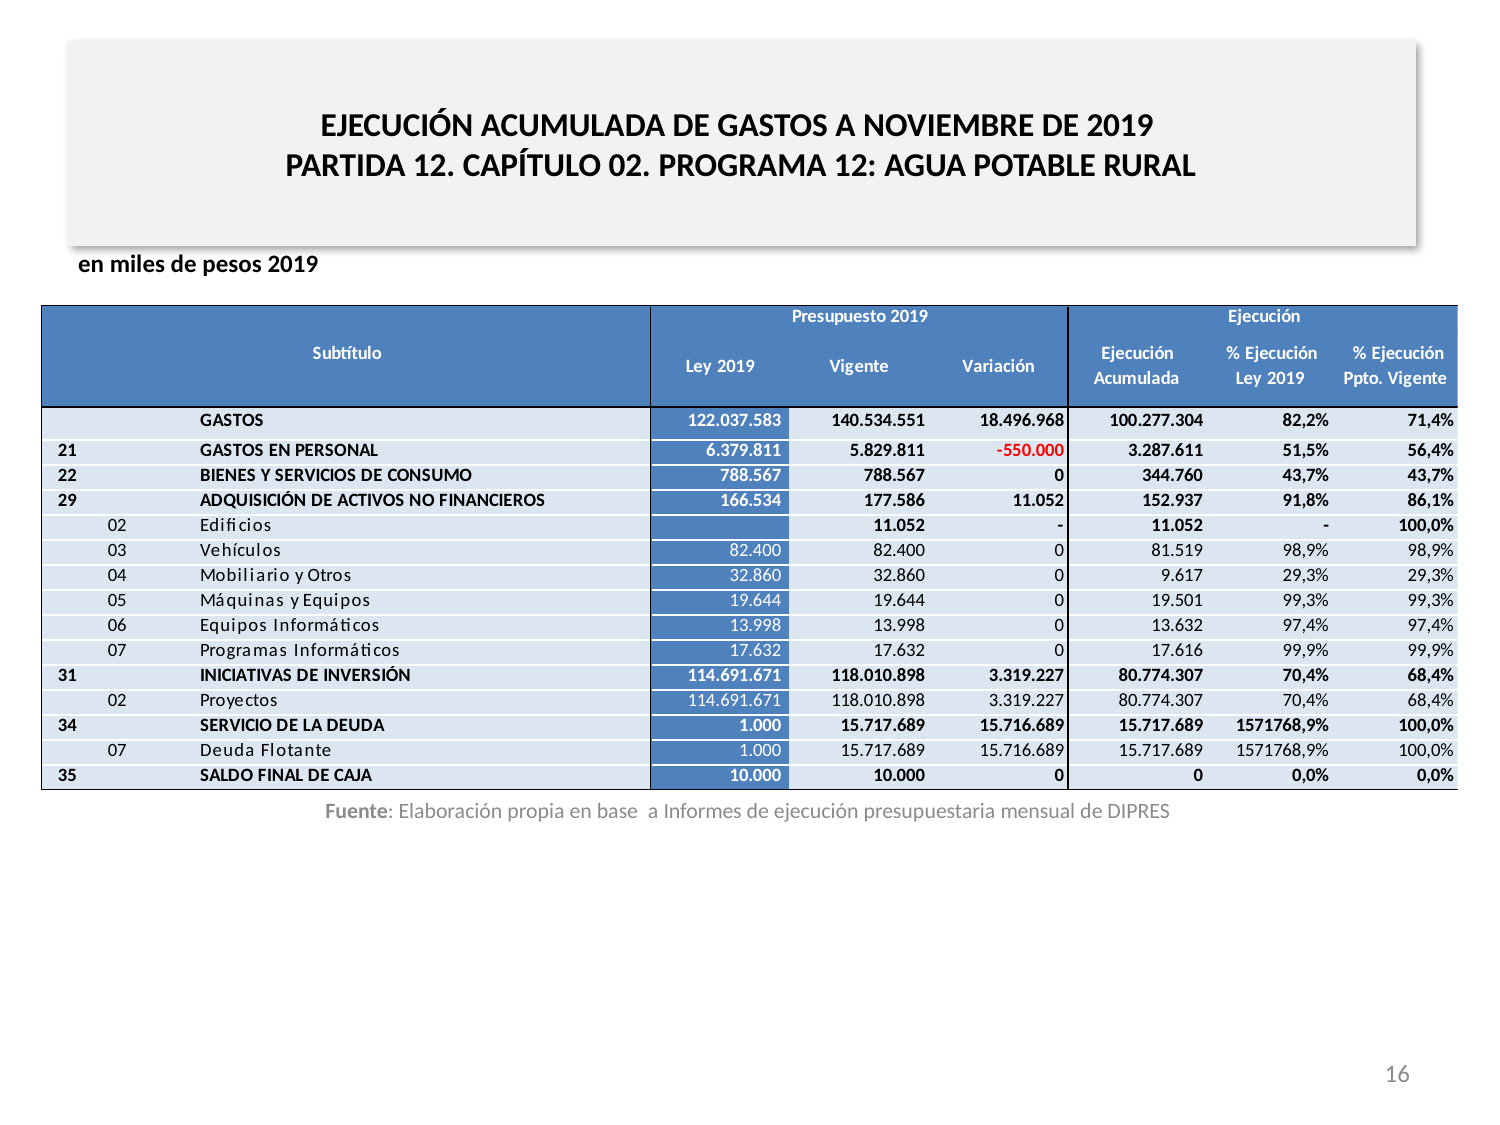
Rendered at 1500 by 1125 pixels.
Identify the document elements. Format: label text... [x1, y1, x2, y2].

picture [40, 304, 1460, 792]
title EJECUCIÓN ACUMULADA DE GASTOS A NOVIEMBRE DE 2019 PARTIDA 12. CAPÍTULO 02. PROGRAMA 12: AGUA POTABLE RURAL [67, 41, 1415, 246]
text_box en miles de pesos 2019 [63, 231, 1414, 303]
slide_number 16 [1074, 1042, 1425, 1103]
footer Fuente: Elaboración propia en base a Informes de ejecución presupuestaria mensual de DIPRES [73, 800, 1424, 835]
